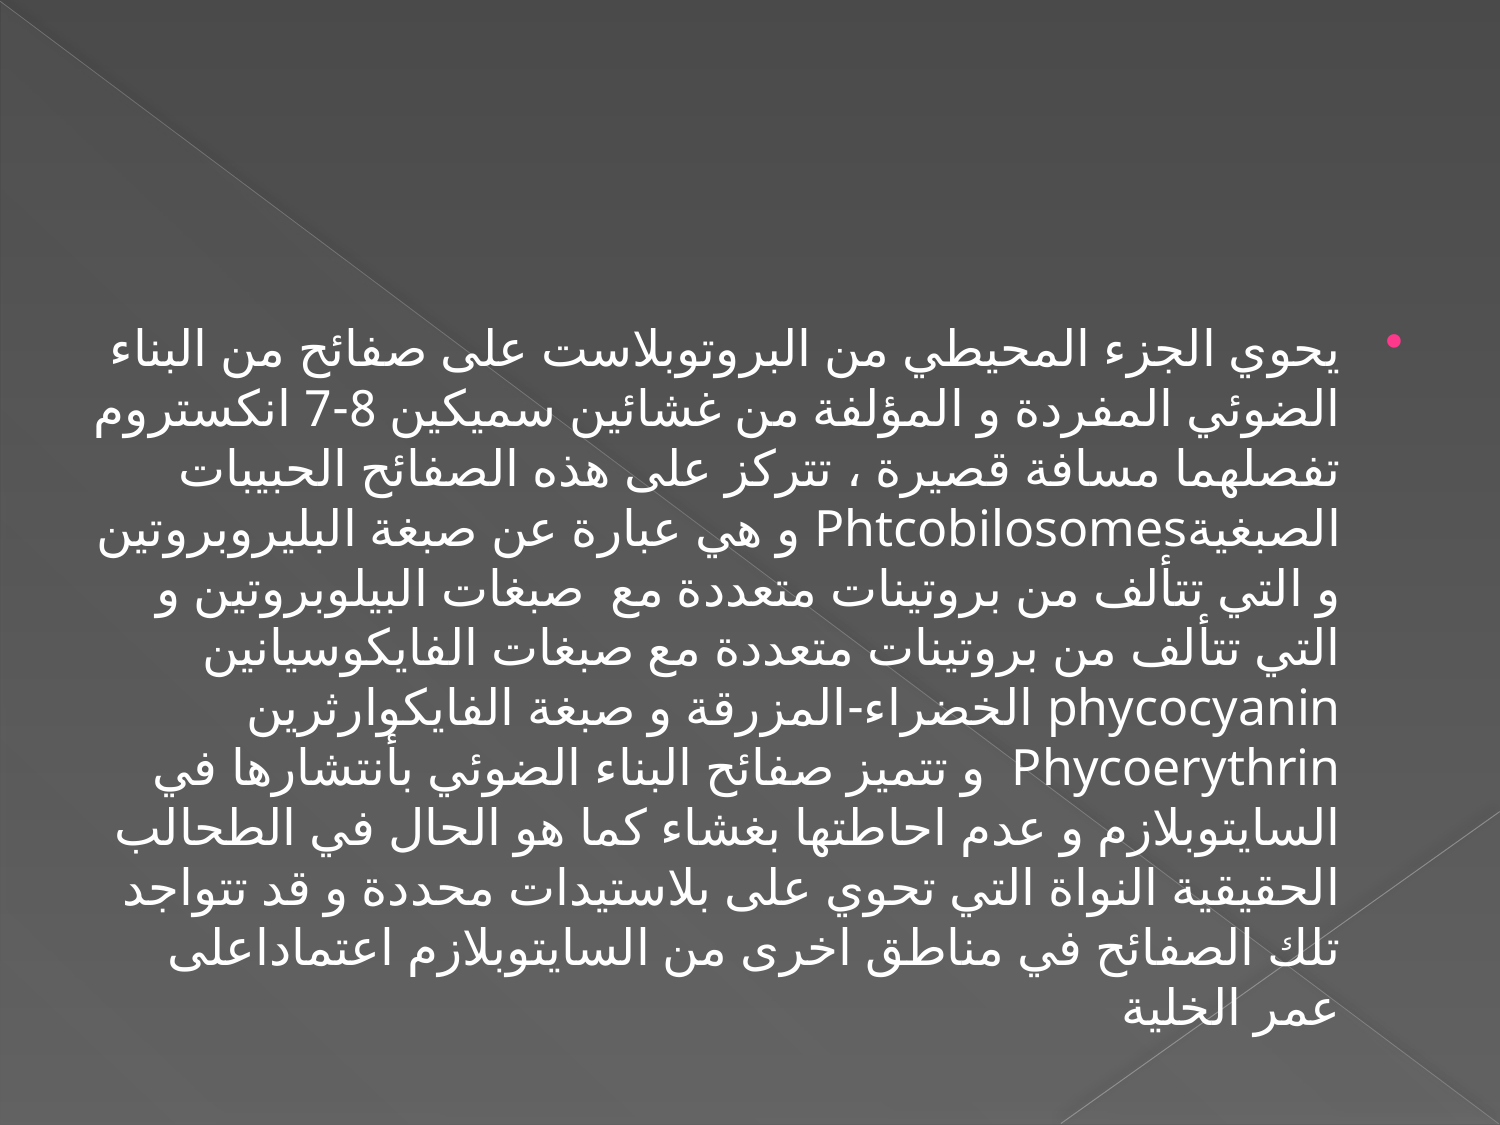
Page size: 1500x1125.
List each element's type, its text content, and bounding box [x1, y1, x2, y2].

list يحوي الجزء المحيطي من البروتوبلاست على صفائح من البناء الضوئي المفردة و المؤلفة من غشائين سميكين 8-7 انكستروم تفصلهما مسافة قصيرة ، تتركز على هذه الصفائح الحبيبات الصبغيةPhtcobilosomes و هي عبارة عن صبغة البليروبروتين و التي تتألف من بروتينات متعددة مع صبغات البيلوبروتين و التي تتألف من بروتينات متعددة مع صبغات الفايكوسيانين phycocyanin الخضراء-المزرقة و صبغة الفايكوارثرين Phycoerythrin و تتميز صفائح البناء الضوئي بأنتشارها في السايتوبلازم و عدم احاطتها بغشاء كما هو الحال في الطحالب الحقيقية النواة التي تحوي على بلاستيدات محددة و قد تتواجد تلك الصفائح في مناطق اخرى من السايتوبلازم اعتماداعلى عمر الخلية [75, 308, 1425, 1059]
